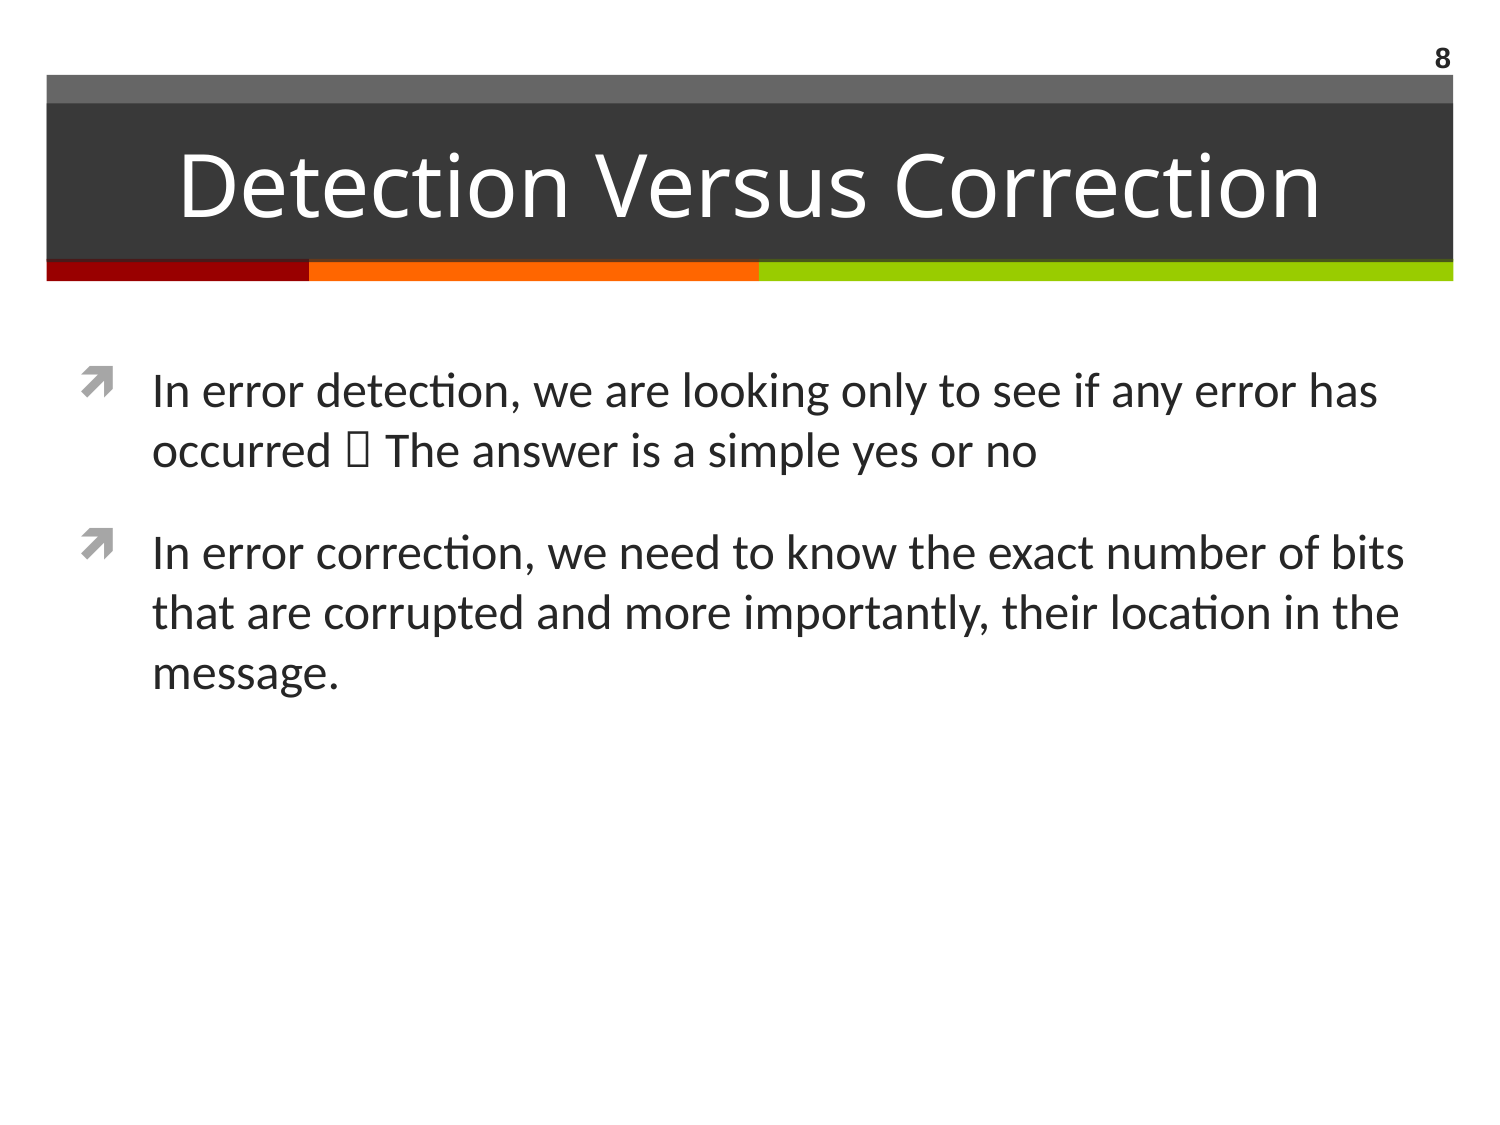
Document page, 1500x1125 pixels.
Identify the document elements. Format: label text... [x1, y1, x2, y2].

slide_number 8 [1362, 27, 1467, 87]
title Detection Versus Correction [46, 103, 1454, 263]
list In error detection, we are looking only to see if any error has occurred  The answer is a simple yes or no In error correction, we need to know the exact number of bits that are corrupted and more importantly, their location in the message. [62, 350, 1454, 1005]
